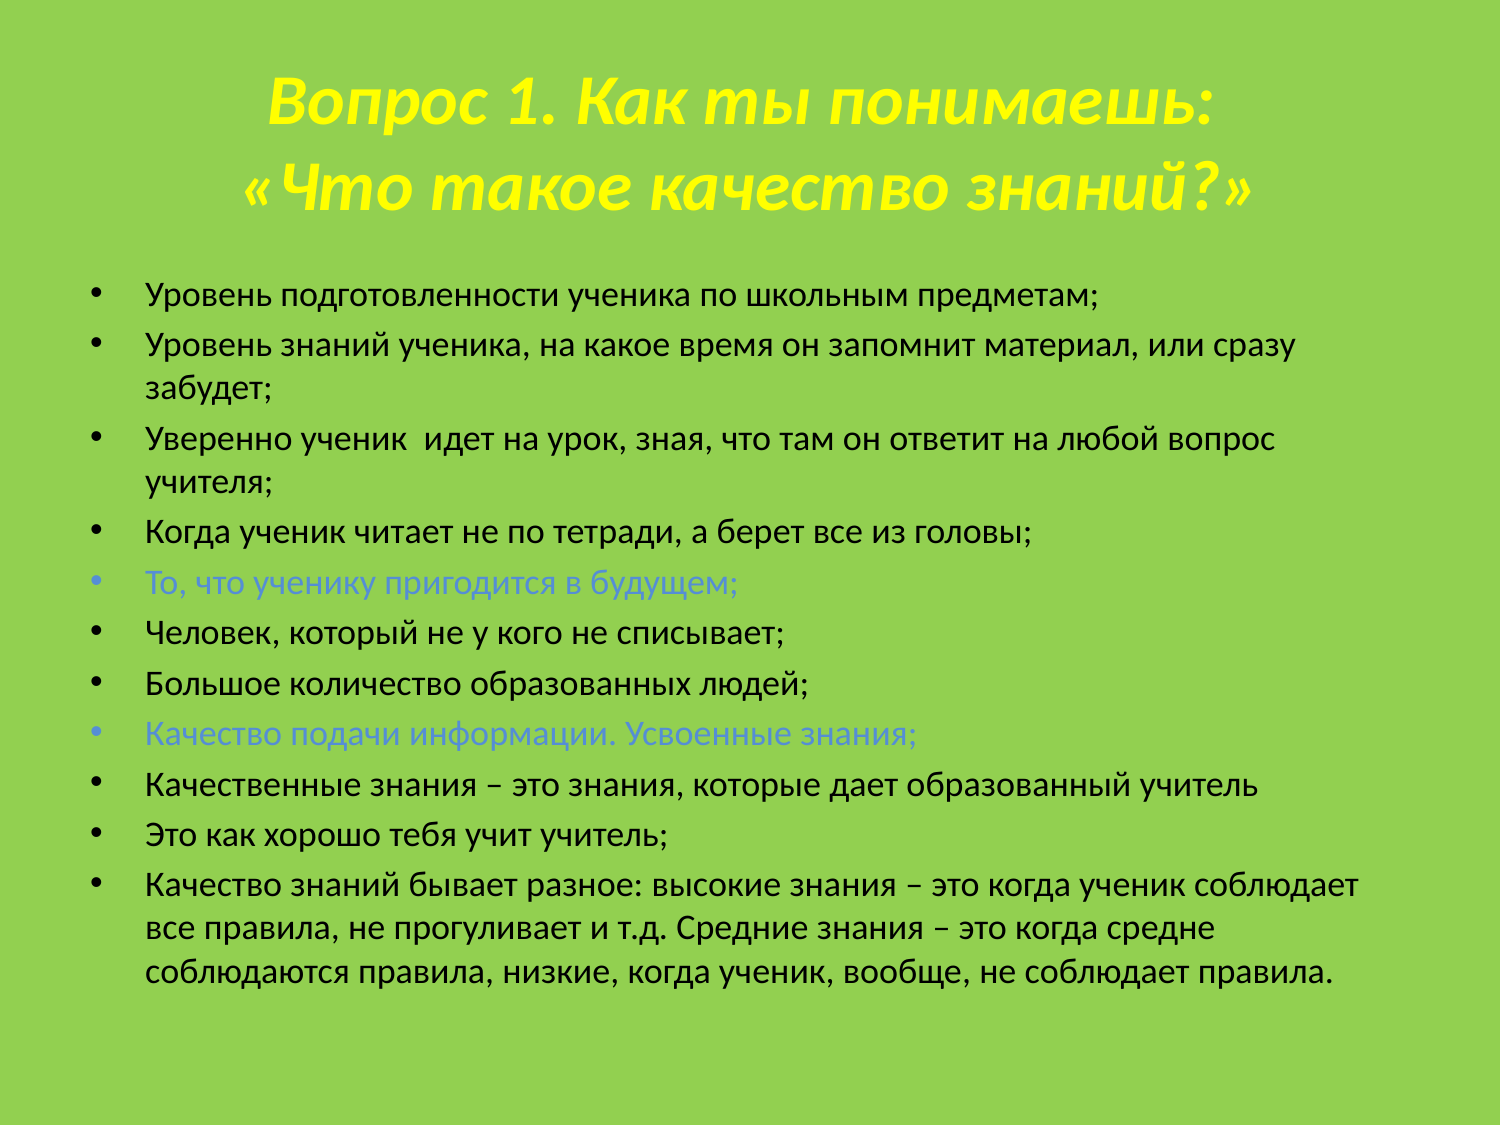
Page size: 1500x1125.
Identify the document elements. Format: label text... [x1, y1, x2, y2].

title Вопрос 1. Как ты понимаешь: «Что такое качество знаний?» [75, 45, 1425, 233]
list Уровень подготовленности ученика по школьным предметам; Уровень знаний ученика, на какое время он запомнит материал, или сразу забудет; Уверенно ученик идет на урок, зная, что там он ответит на любой вопрос учителя; Когда ученик читает не по тетради, а берет все из головы; То, что ученику пригодится в будущем; Человек, который не у кого не списывает; Большое количество образованных людей; Качество подачи информации. Усвоенные знания; Качественные знания – это знания, которые дает образованный учитель Это как хорошо тебя учит учитель; Качество знаний бывает разное: высокие знания – это когда ученик соблюдает все правила, не прогуливает и т.д. Средние знания – это когда средне соблюдаются правила, низкие, когда ученик, вообще, не соблюдает правила. [75, 262, 1425, 1005]
